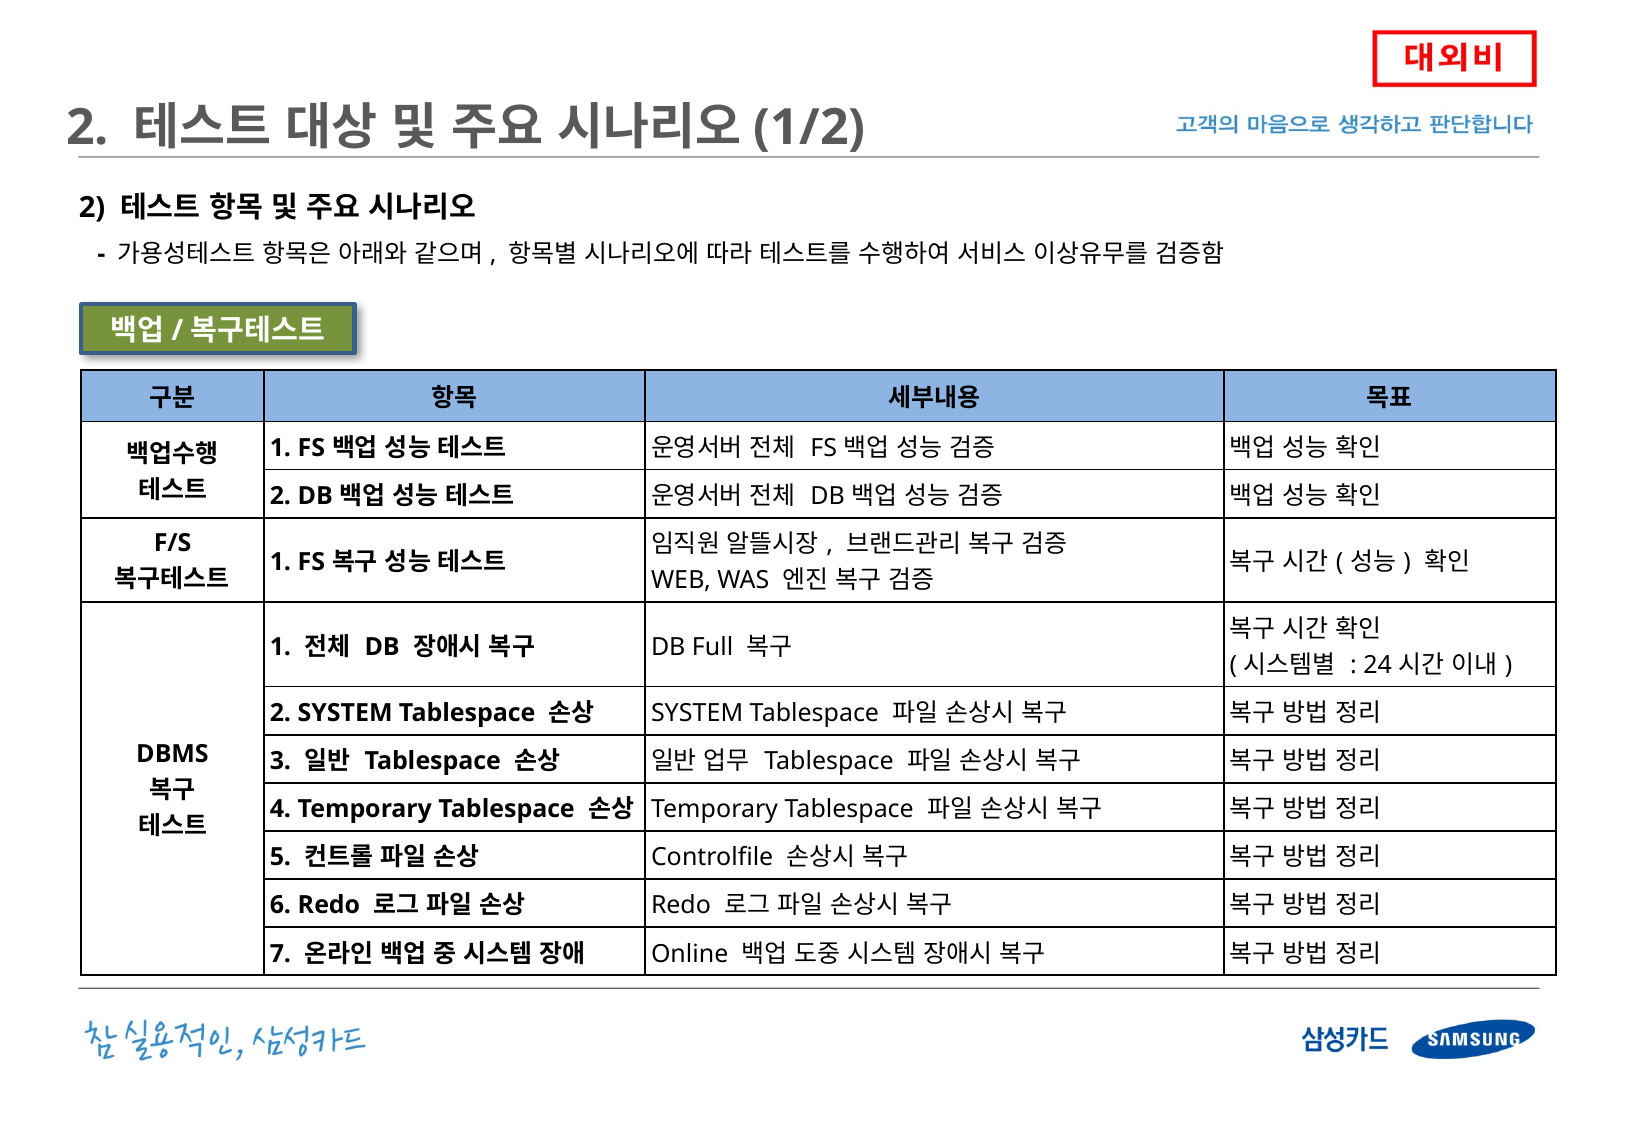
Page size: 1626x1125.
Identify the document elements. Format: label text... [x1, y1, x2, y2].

table_cell 3. 일반 Tablespace 손상 [265, 736, 644, 782]
table_cell Online 백업 도중 시스템 장애시 복구 [646, 928, 1223, 974]
table_cell 일반 업무 Tablespace 파일 손상시 복구 [646, 736, 1223, 782]
table_cell 6. Redo 로그 파일 손상 [265, 880, 644, 926]
table_cell 임직원 알뜰시장, 브랜드관리 복구 검증 WEB, WAS 엔진 복구 검증 [646, 519, 1223, 601]
text_box 백업/복구테스트 [81, 304, 355, 354]
table_cell 백업 성능 확인 [1225, 470, 1555, 517]
table_header 세부내용 [646, 371, 1223, 421]
table_cell F/S 복구테스트 [82, 519, 263, 601]
table_cell 운영서버 전체 FS백업 성능 검증 [646, 422, 1223, 469]
table_cell 복구 방법 정리 [1225, 928, 1555, 974]
table_cell Redo 로그 파일 손상시 복구 [646, 880, 1223, 926]
picture [0, 0, 1625, 1125]
table_cell 복구 시간(성능) 확인 [1225, 519, 1555, 601]
table_cell 1. FS백업 성능 테스트 [265, 422, 644, 469]
table_cell Temporary Tablespace 파일 손상시 복구 [646, 784, 1223, 830]
table_cell DBMS 복구 테스트 [82, 603, 263, 974]
table_cell 1. 전체 DB 장애시 복구 [265, 603, 644, 686]
text_box 2) 테스트 항목 및 주요 시나리오 - 가용성테스트 항목은 아래와 같으며, 항목별 시나리오에 따라 테스트를 수행하여 서비스 이상유무를 검증함 [56, 163, 1593, 276]
table_cell 운영서버 전체 DB백업 성능 검증 [646, 470, 1223, 517]
table_header 구분 [82, 371, 263, 421]
table_cell DB Full 복구 [646, 603, 1223, 686]
table_cell 1. FS복구 성능 테스트 [265, 519, 644, 601]
table_cell 2. SYSTEM Tablespace 손상 [265, 687, 644, 734]
table_cell Controlfile 손상시 복구 [646, 832, 1223, 878]
table_cell 5. 컨트롤 파일 손상 [265, 832, 644, 878]
table_header 목표 [1225, 371, 1555, 421]
table_cell 백업수행 테스트 [82, 422, 263, 517]
text_box 2. 테스트 대상 및 주요 시나리오(1/2) [51, 42, 1261, 152]
table_cell 복구 방법 정리 [1225, 832, 1555, 878]
table_cell 7. 온라인 백업 중 시스템 장애 [265, 928, 644, 974]
table_cell 복구 방법 정리 [1225, 880, 1555, 926]
table_cell 복구 방법 정리 [1225, 784, 1555, 830]
table_cell 복구 시간 확인 (시스템별 : 24시간 이내) [1225, 603, 1555, 686]
table_cell 백업 성능 확인 [1225, 422, 1555, 469]
table_cell SYSTEM Tablespace 파일 손상시 복구 [646, 687, 1223, 734]
table_cell 2. DB백업 성능 테스트 [265, 470, 644, 517]
table_cell 복구 방법 정리 [1225, 687, 1555, 734]
table_cell 4. Temporary Tablespace 손상 [265, 784, 644, 830]
table_cell 복구 방법 정리 [1225, 736, 1555, 782]
table_header 항목 [265, 371, 644, 421]
